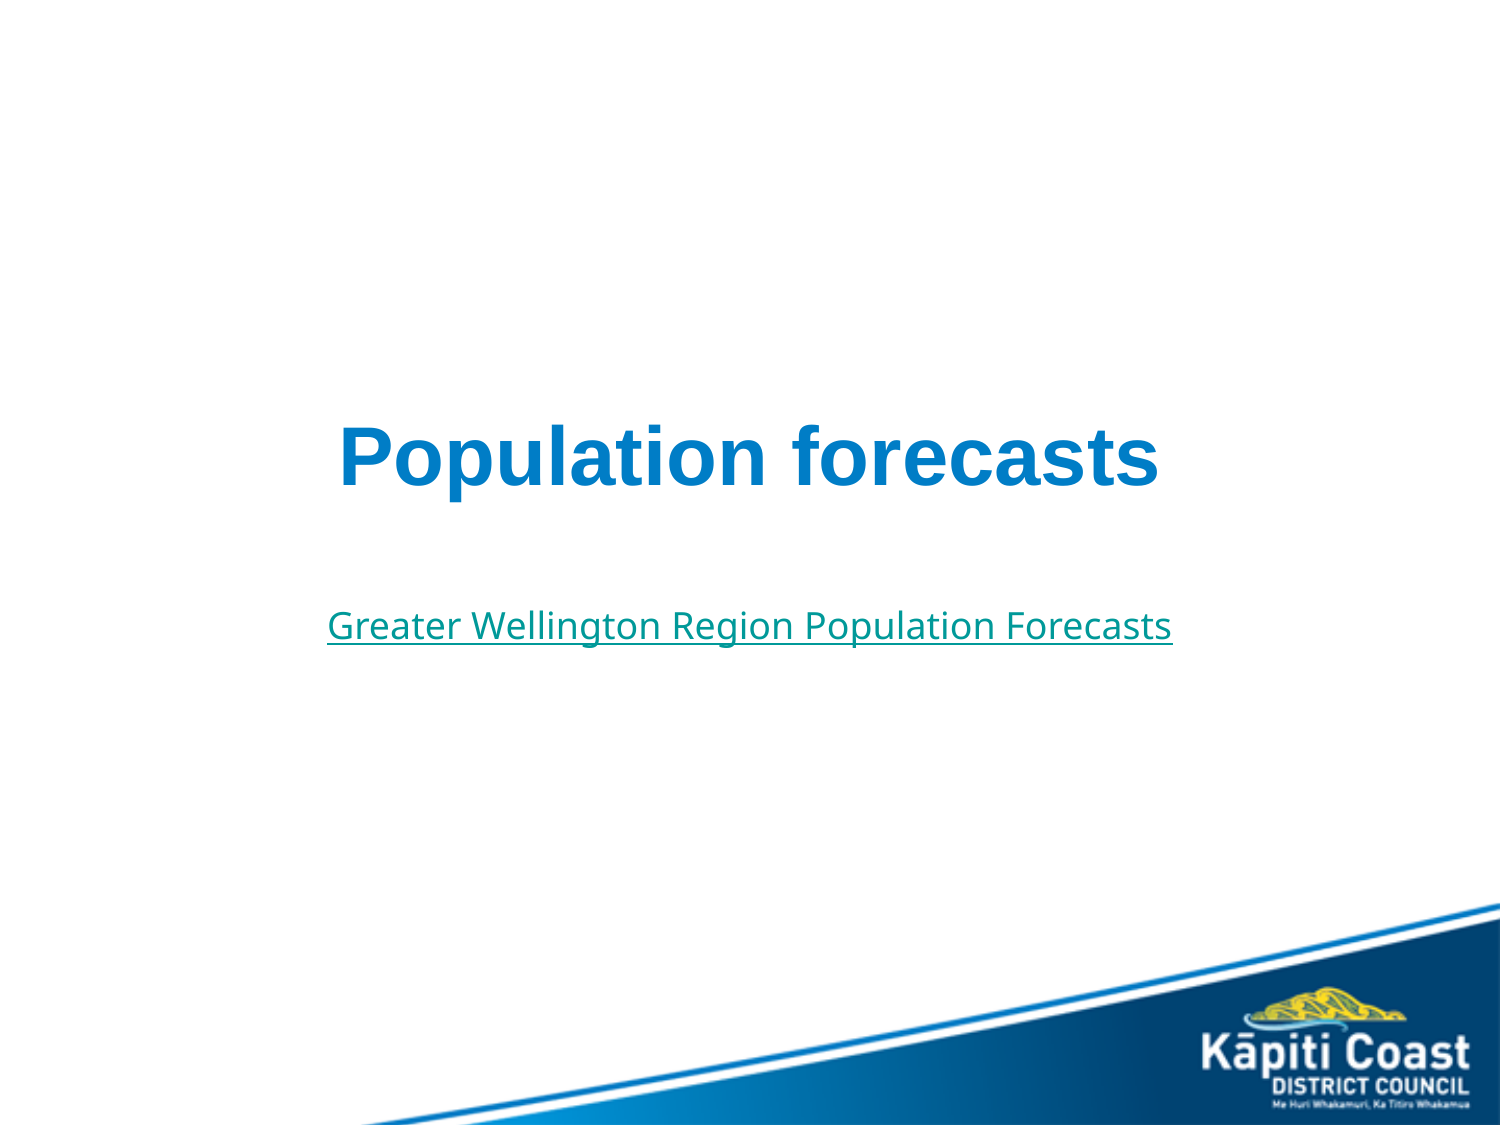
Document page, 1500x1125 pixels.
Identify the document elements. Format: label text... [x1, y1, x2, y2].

title Population forecasts Greater Wellington Region Population Forecasts [75, 326, 1425, 799]
picture [1, 893, 1500, 1125]
